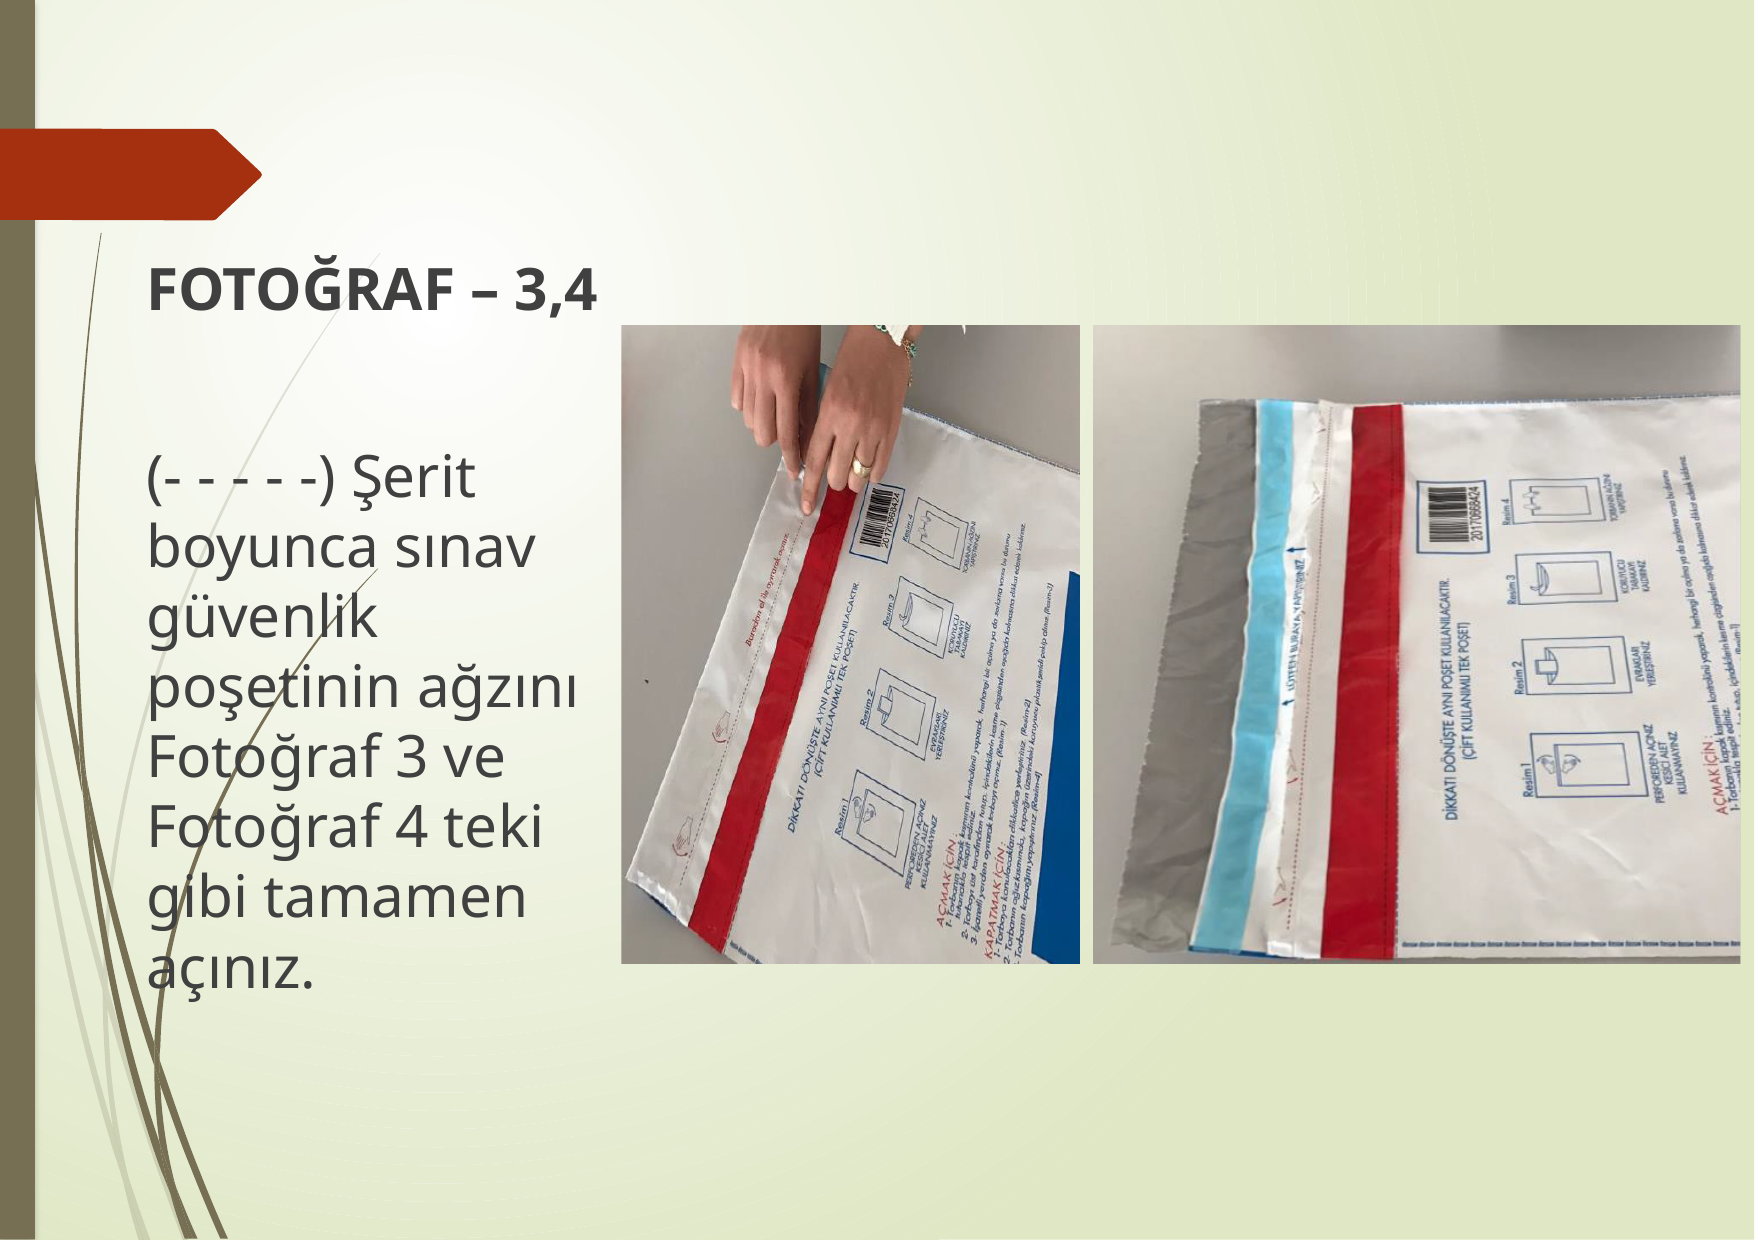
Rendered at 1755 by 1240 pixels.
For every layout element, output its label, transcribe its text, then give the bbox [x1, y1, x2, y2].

list FOTOĞRAF – 3,4 (- - - - -) Şerit boyunca sınav güvenlik poşetinin ağzını Fotoğraf 3 ve Fotoğraf 4 teki gibi tamamen açınız. [131, 244, 646, 1007]
picture [1092, 325, 1741, 964]
picture [621, 325, 1081, 964]
